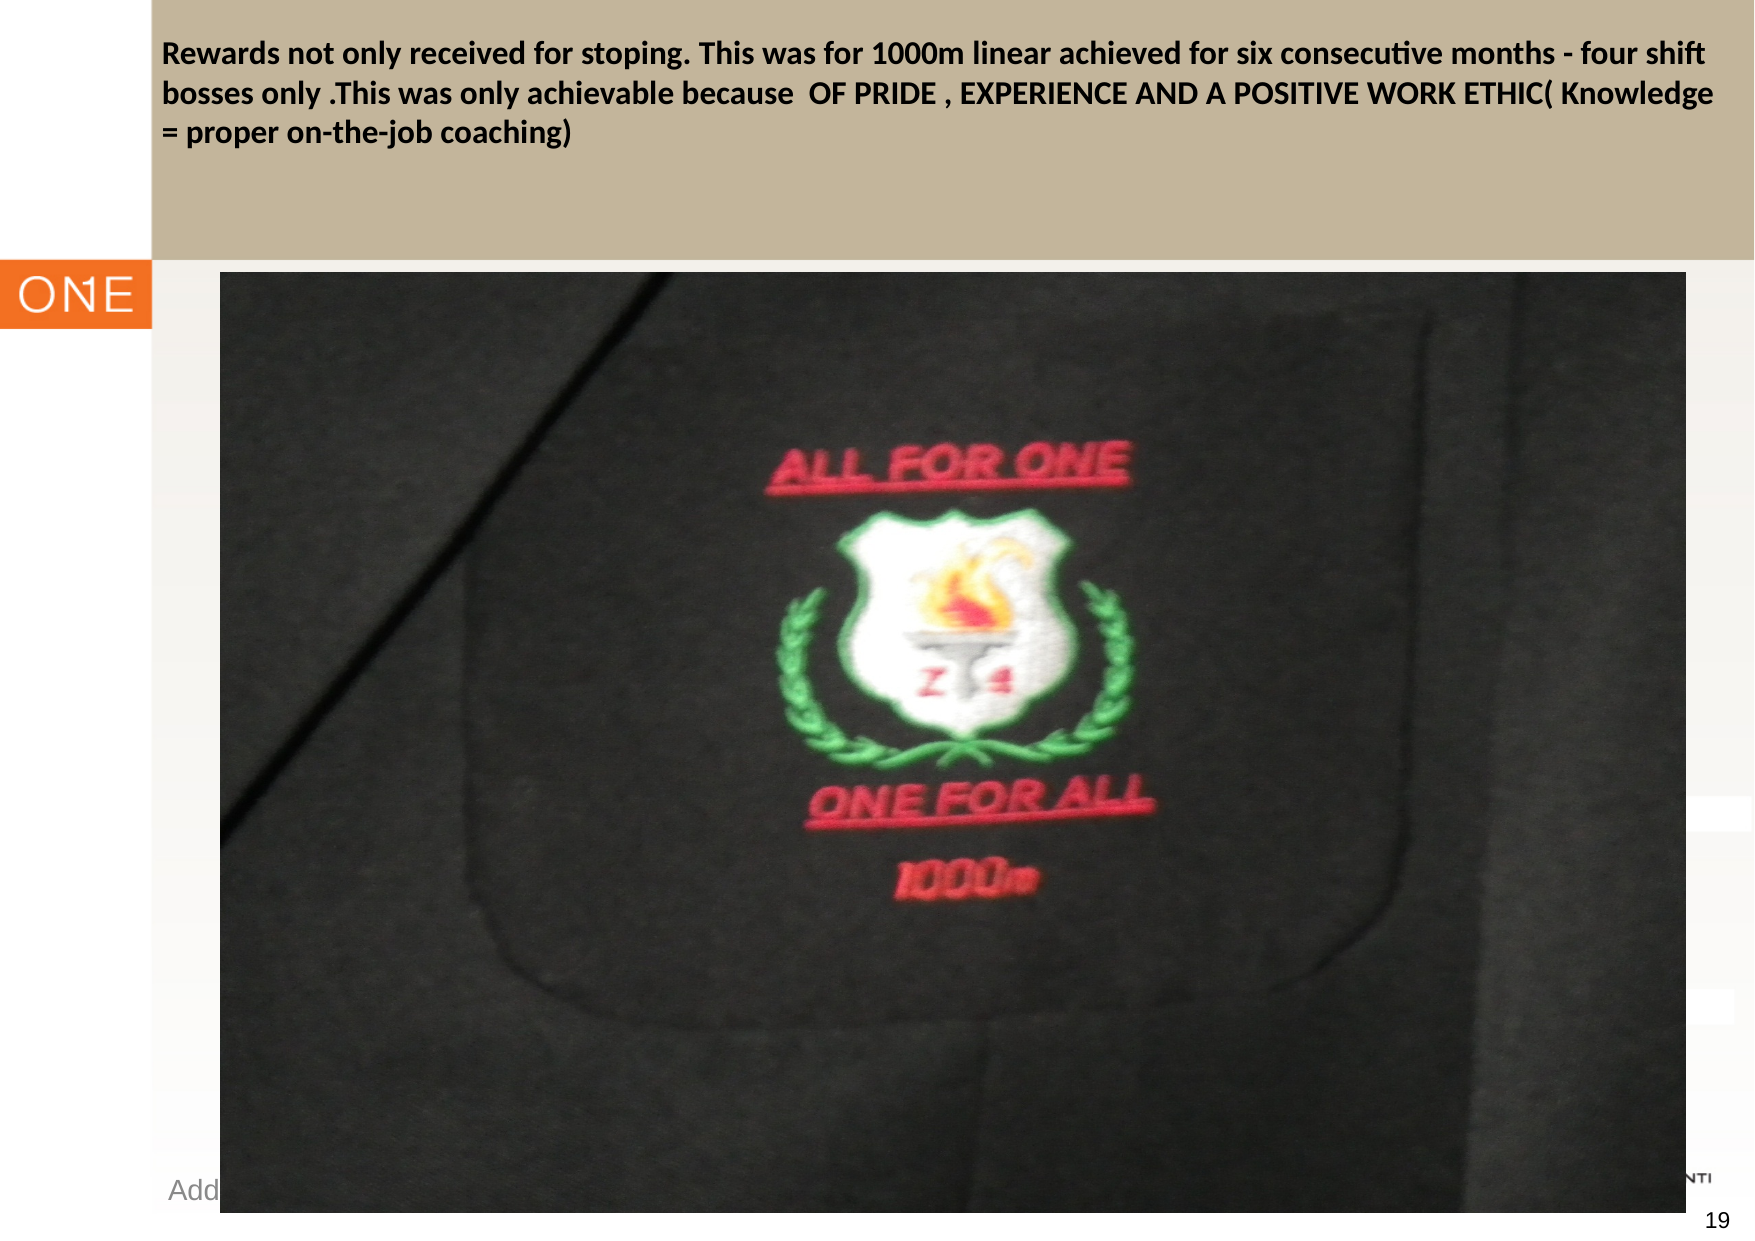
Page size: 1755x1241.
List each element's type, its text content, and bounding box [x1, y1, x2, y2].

text_box Rewards not only received for stoping. This was for 1000m linear achieved for six consecutive months - four shift bosses only .This was only achievable because OF PRIDE , EXPERIENCE AND A POSITIVE WORK ETHIC( Knowledge = proper on-the-job coaching) [146, 23, 1755, 159]
slide_number 19 [1519, 1196, 1748, 1233]
footer Add document title [11, 1155, 568, 1222]
picture [0, 0, 1755, 1241]
